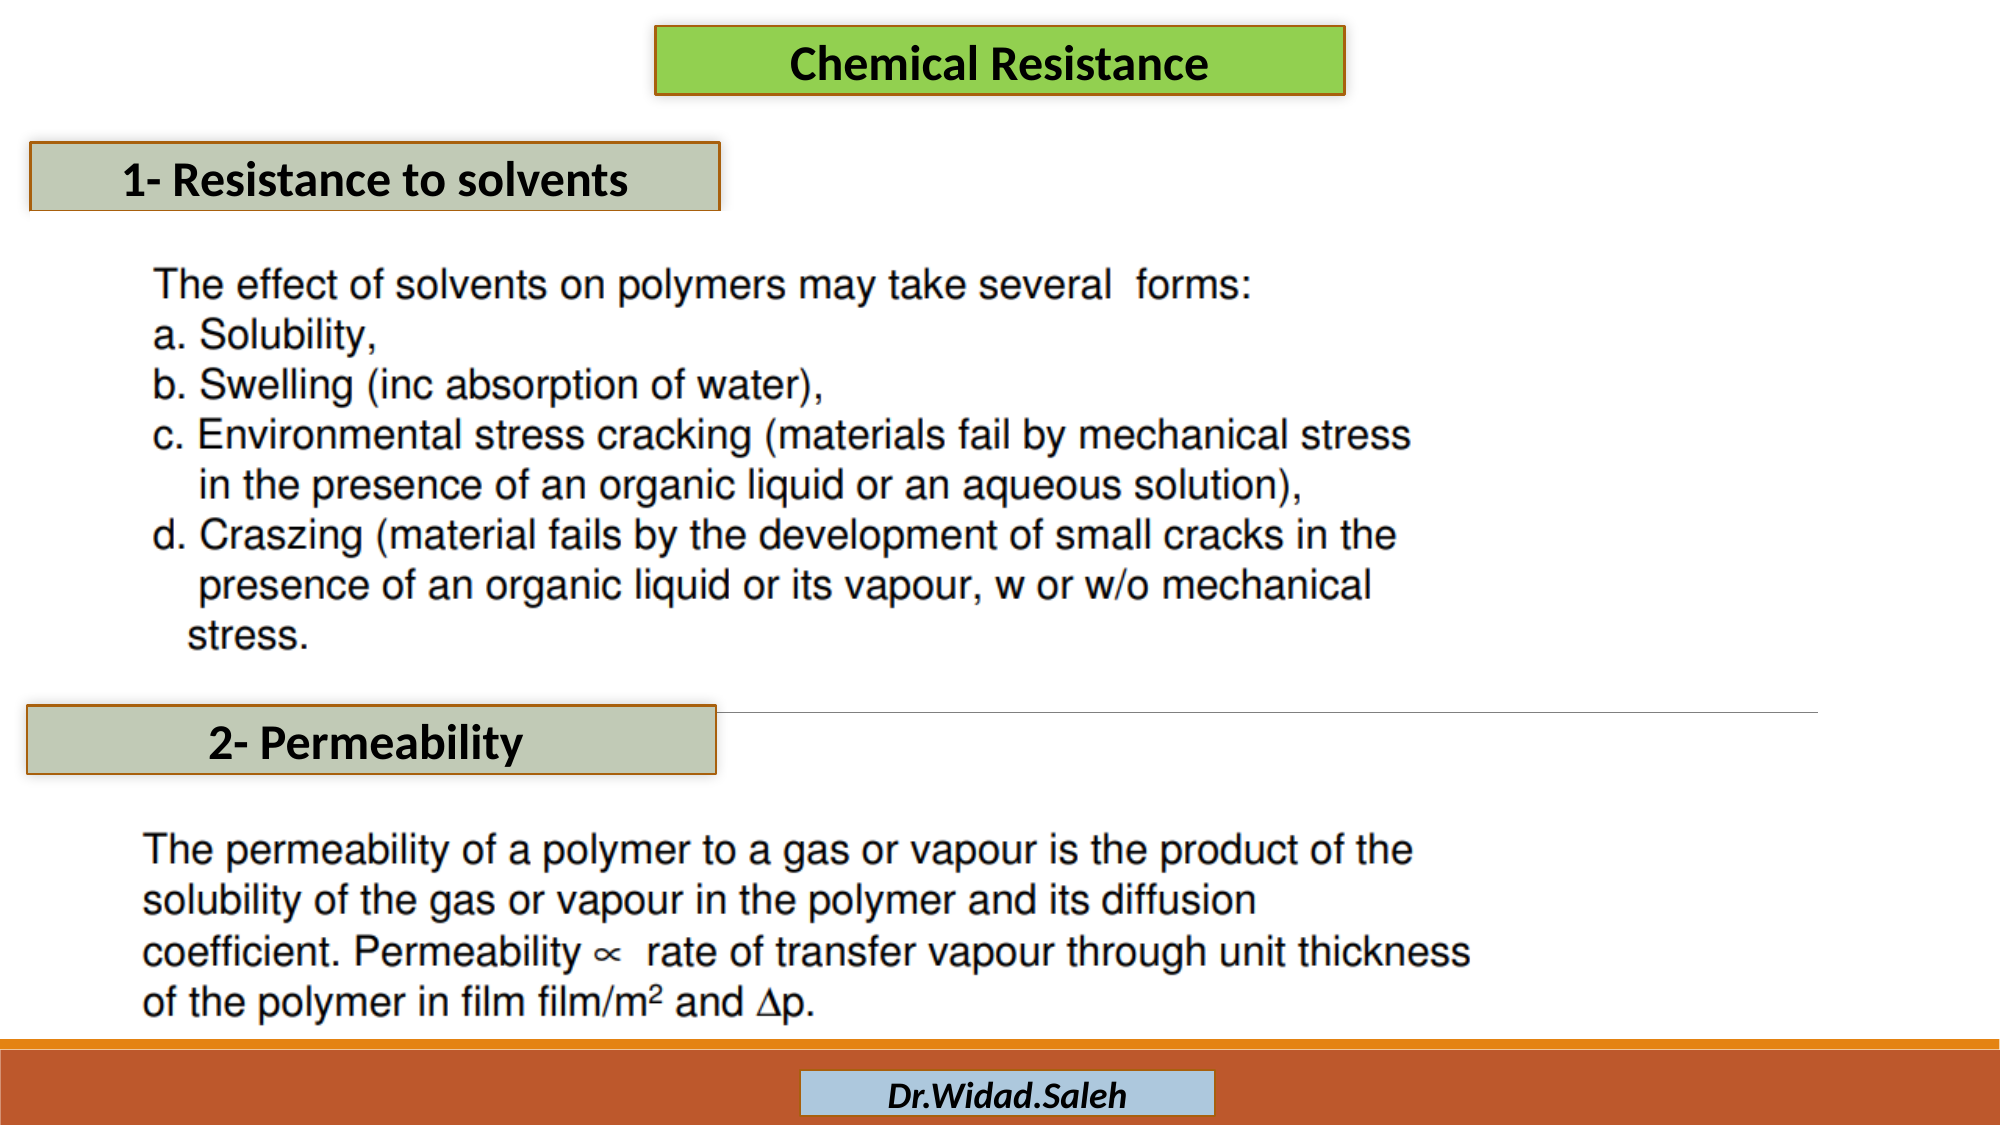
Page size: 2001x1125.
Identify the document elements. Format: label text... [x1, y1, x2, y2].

text_box 1- Resistance to solvents [29, 141, 721, 209]
picture [89, 793, 1532, 1035]
text_box Chemical Resistance [654, 25, 1346, 96]
text_box Dr.Widad.Saleh [799, 1069, 1216, 1117]
picture [29, 210, 1539, 661]
text_box 2- Permeability [26, 704, 717, 775]
